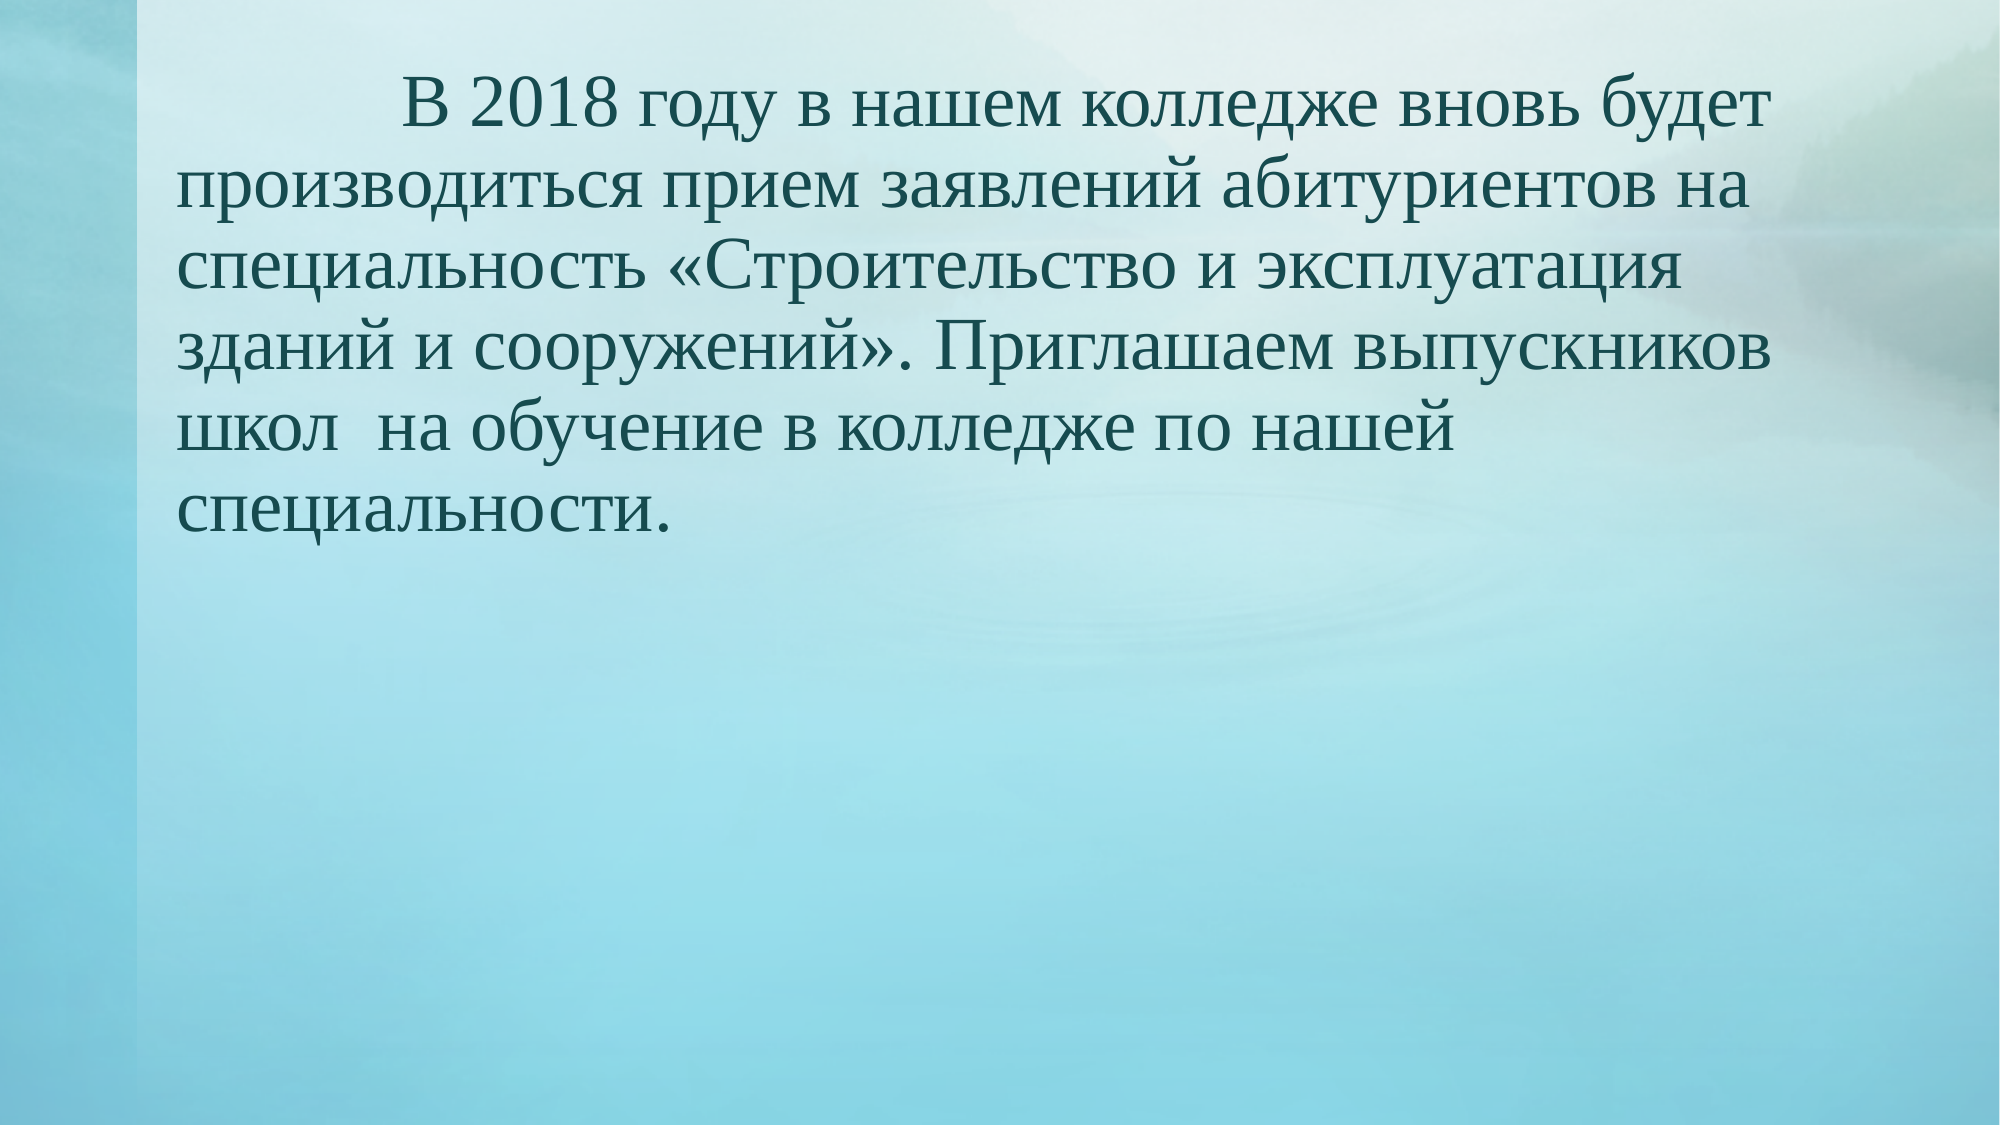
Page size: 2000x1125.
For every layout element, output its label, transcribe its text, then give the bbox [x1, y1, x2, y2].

list В 2018 году в нашем колледже вновь будет производиться прием заявлений абитуриентов на специальность «Строительство и эксплуатация зданий и сооружений». Приглашаем выпускников школ на обучение в колледже по нашей специальности. [161, 54, 1924, 305]
picture [0, 0, 2000, 1125]
